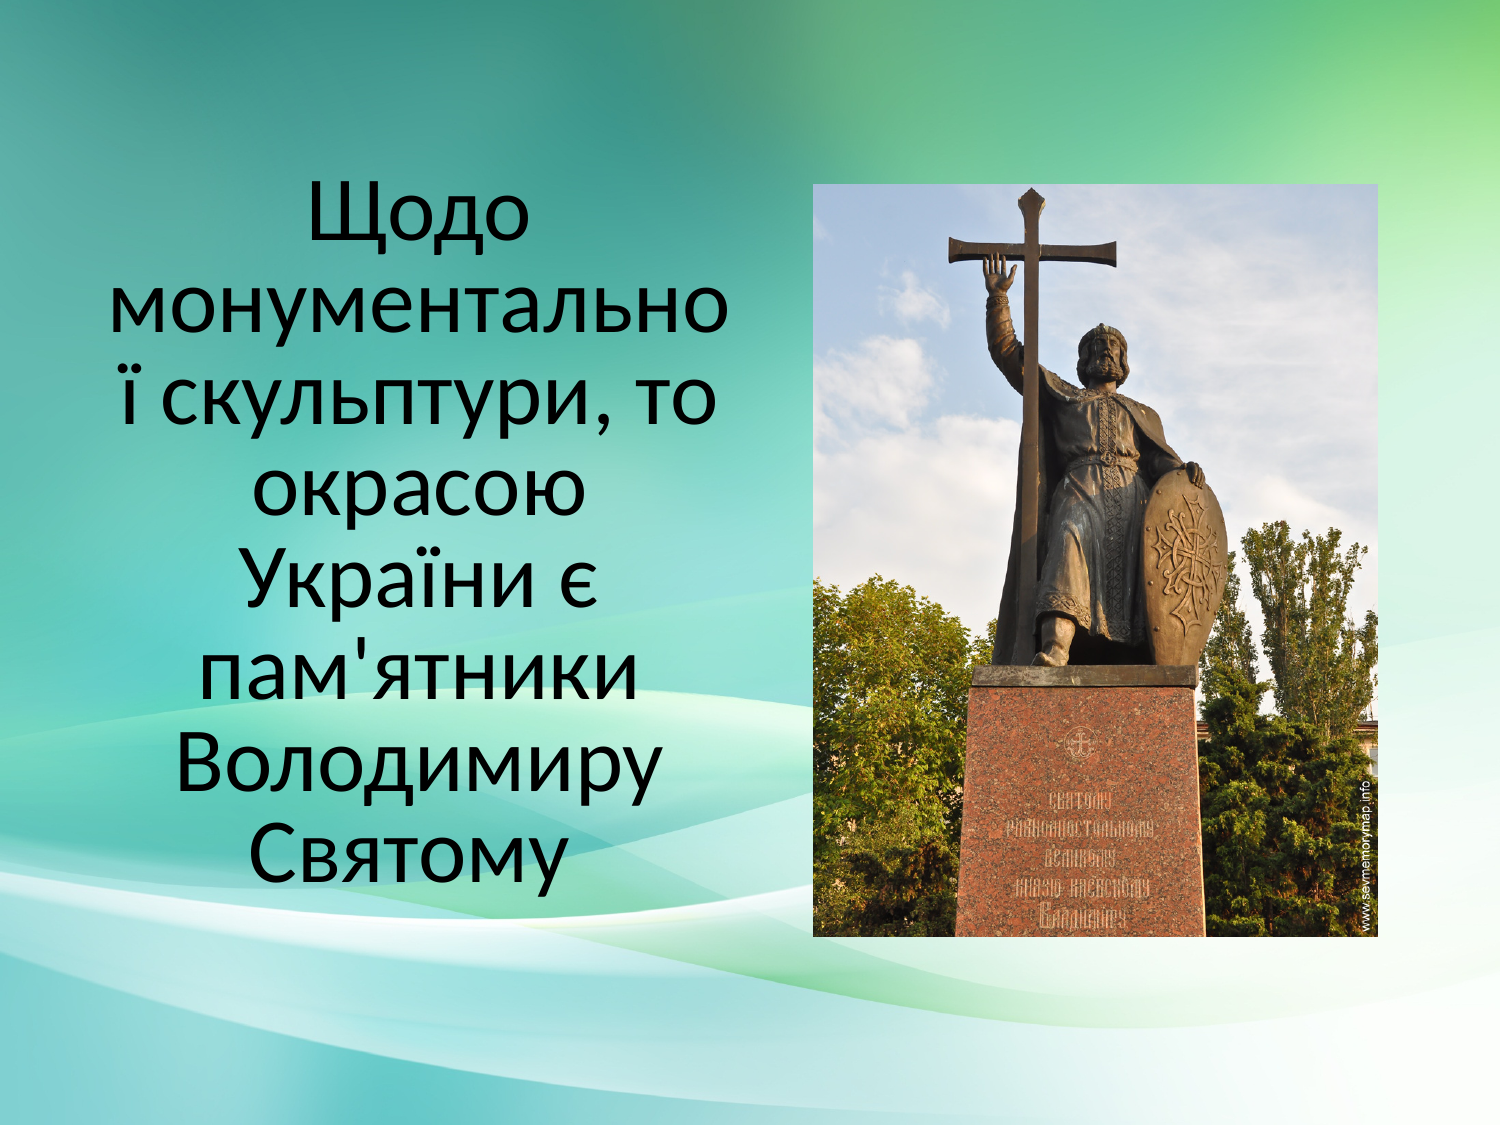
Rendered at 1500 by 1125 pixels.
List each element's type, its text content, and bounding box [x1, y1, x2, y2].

title Щодо монументальної скульптури, то окрасою України є пам'ятники Володимиру Святому [88, 101, 751, 976]
picture [0, 0, 1500, 1125]
